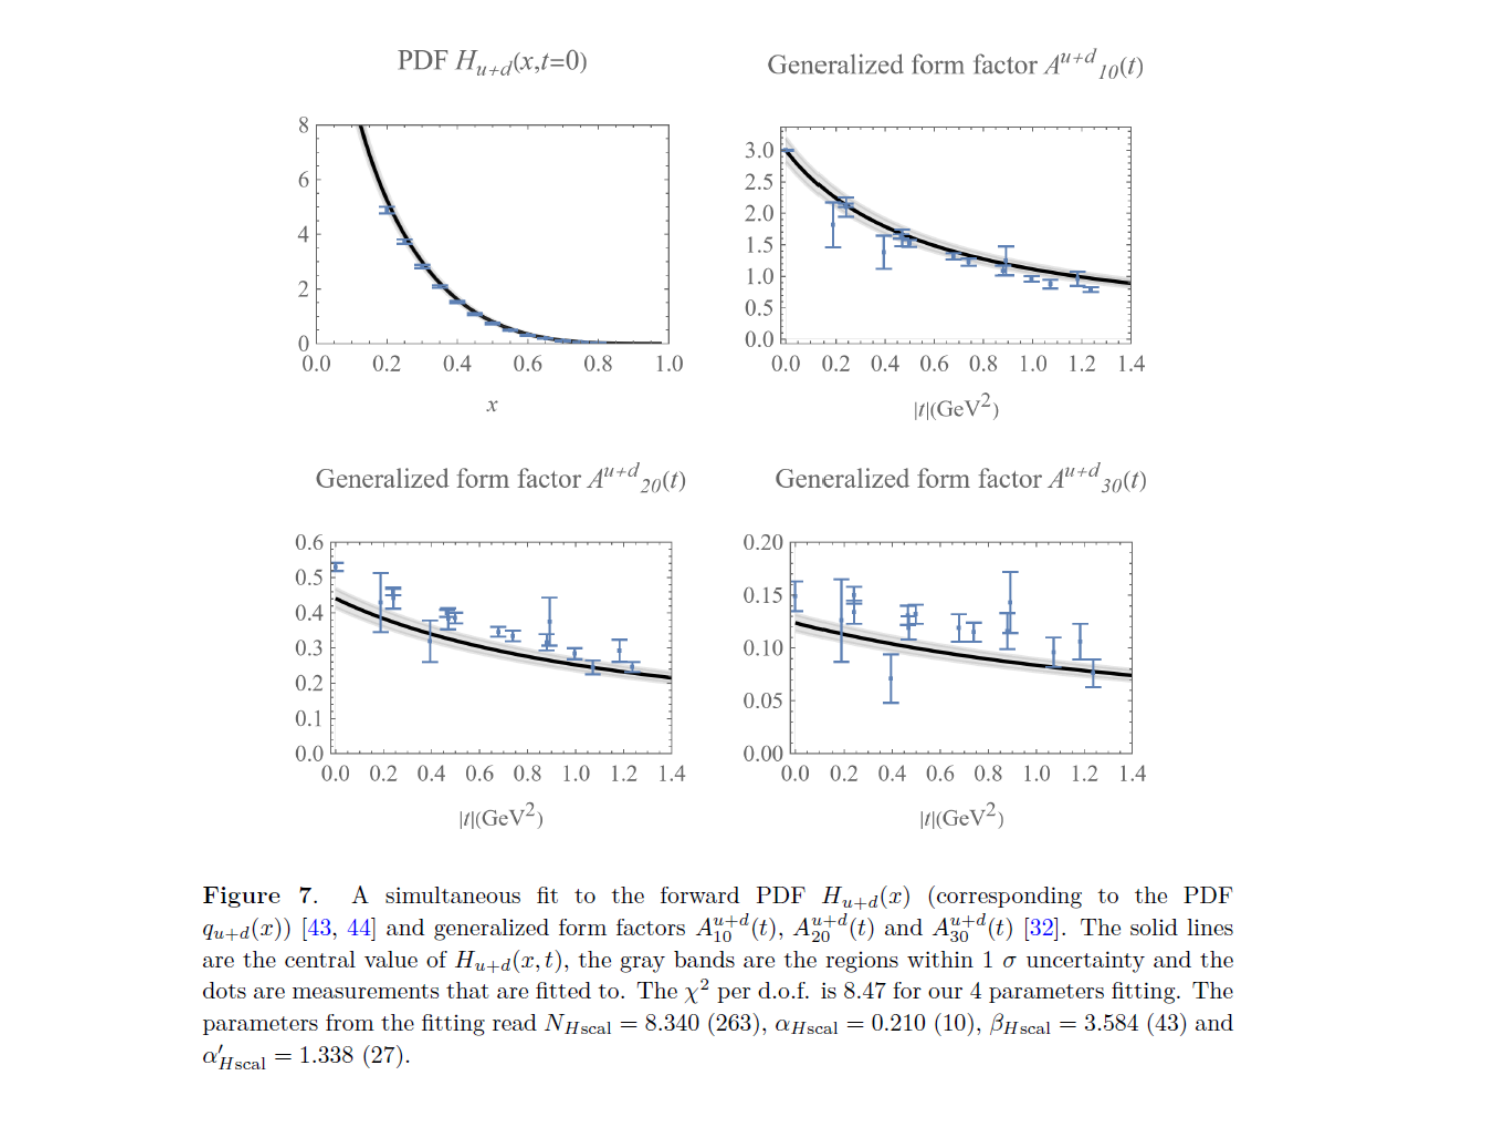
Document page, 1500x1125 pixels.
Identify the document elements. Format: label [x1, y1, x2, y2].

picture [191, 28, 1249, 1074]
